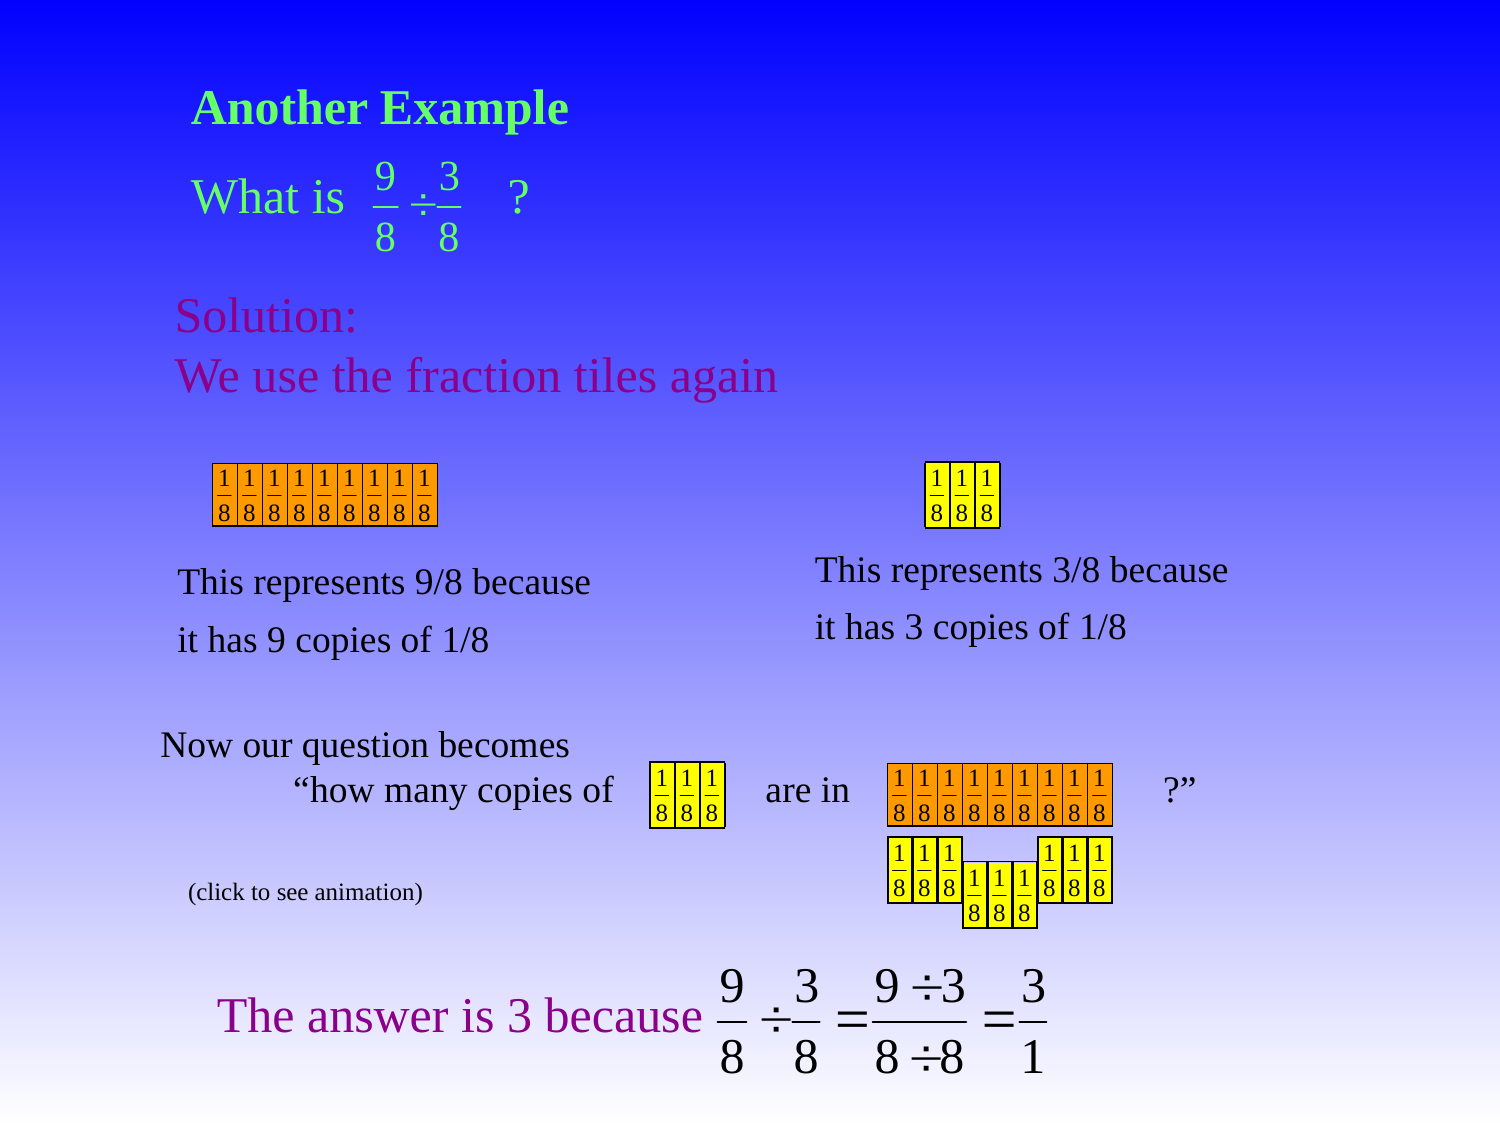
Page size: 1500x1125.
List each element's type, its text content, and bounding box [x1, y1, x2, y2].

text_box Solution: We use the fraction tiles again [159, 274, 1300, 410]
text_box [924, 462, 1001, 528]
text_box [709, 954, 1056, 1085]
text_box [649, 762, 726, 828]
text_box This represents 3/8 because it has 3 copies of 1/8 [799, 537, 1263, 658]
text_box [887, 762, 1113, 828]
text_box Another Example What is ? [176, 66, 585, 232]
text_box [1037, 837, 1113, 903]
text_box The answer is 3 because [202, 974, 703, 1050]
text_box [212, 462, 438, 528]
text_box Now our question becomes “how many copies of are in ?” [145, 712, 1213, 818]
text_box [365, 149, 468, 258]
text_box This represents 9/8 because it has 9 copies of 1/8 [162, 549, 625, 670]
text_box (click to see animation) [173, 868, 439, 914]
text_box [887, 837, 963, 903]
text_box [962, 862, 1038, 928]
